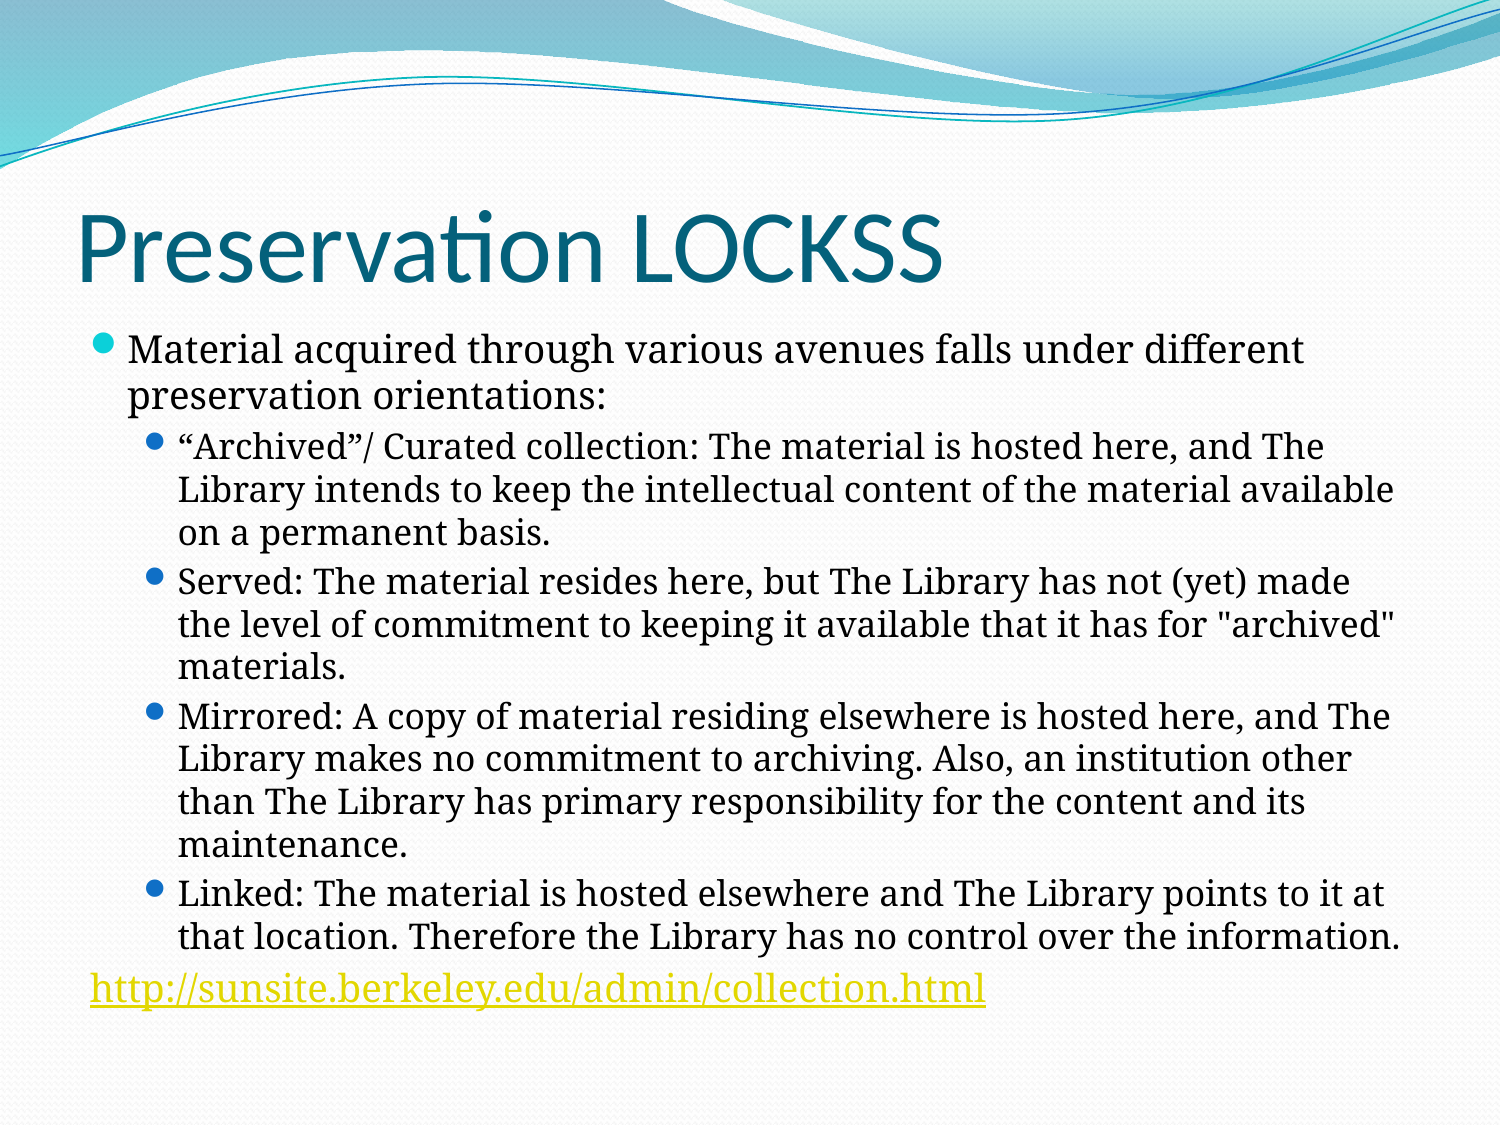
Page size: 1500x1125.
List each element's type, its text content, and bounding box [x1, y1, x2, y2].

title Preservation LOCKSS [75, 115, 1425, 303]
list Material acquired through various avenues falls under different preservation orientations: “Archived”/ Curated collection: The material is hosted here, and The Library intends to keep the intellectual content of the material available on a permanent basis. Served: The material resides here, but The Library has not (yet) made the level of commitment to keeping it available that it has for "archived" materials. Mirrored: A copy of material residing elsewhere is hosted here, and The Library makes no commitment to archiving. Also, an institution other than The Library has primary responsibility for the content and its maintenance. Linked: The material is hosted elsewhere and The Library points to it at that location. Therefore the Library has no control over the information. http://sunsite.berkeley.edu/admin/collection.html [75, 317, 1425, 1038]
